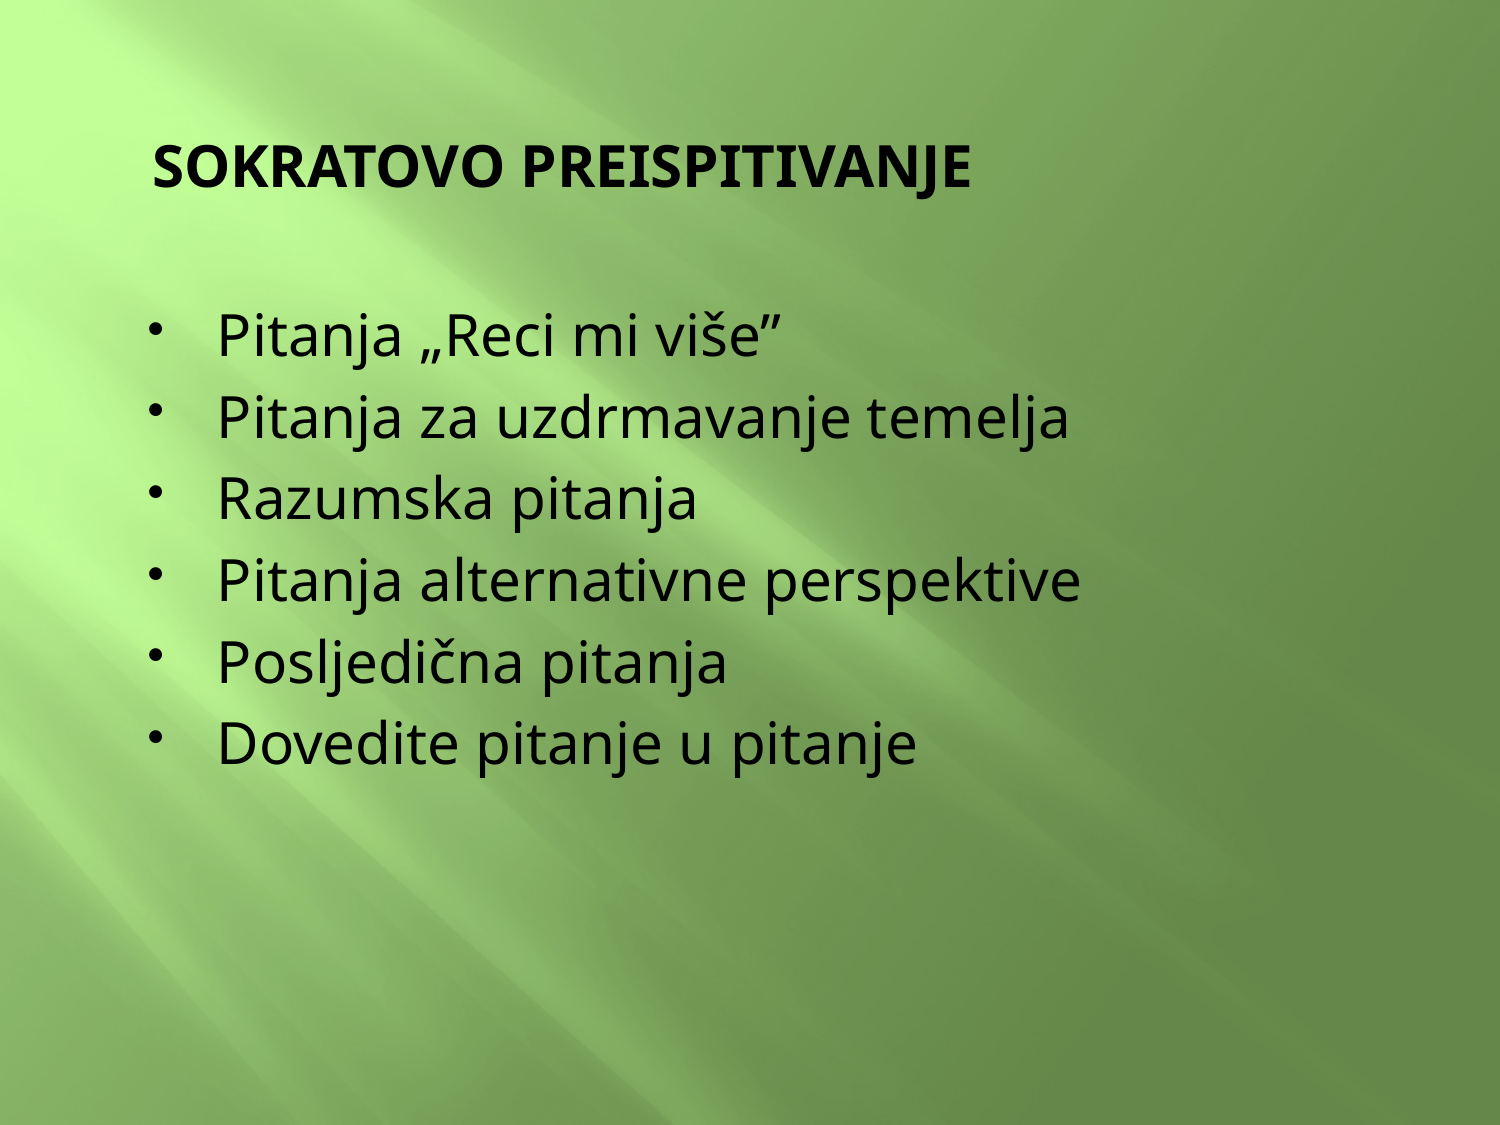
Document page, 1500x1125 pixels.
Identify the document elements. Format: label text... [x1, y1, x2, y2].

title SOKRATOVO PREISPITIVANJE [0, 70, 1238, 259]
list Pitanja „Reci mi više” Pitanja za uzdrmavanje temelja Razumska pitanja Pitanja alternativne perspektive Posljedična pitanja Dovedite pitanje u pitanje [112, 290, 1463, 1064]
